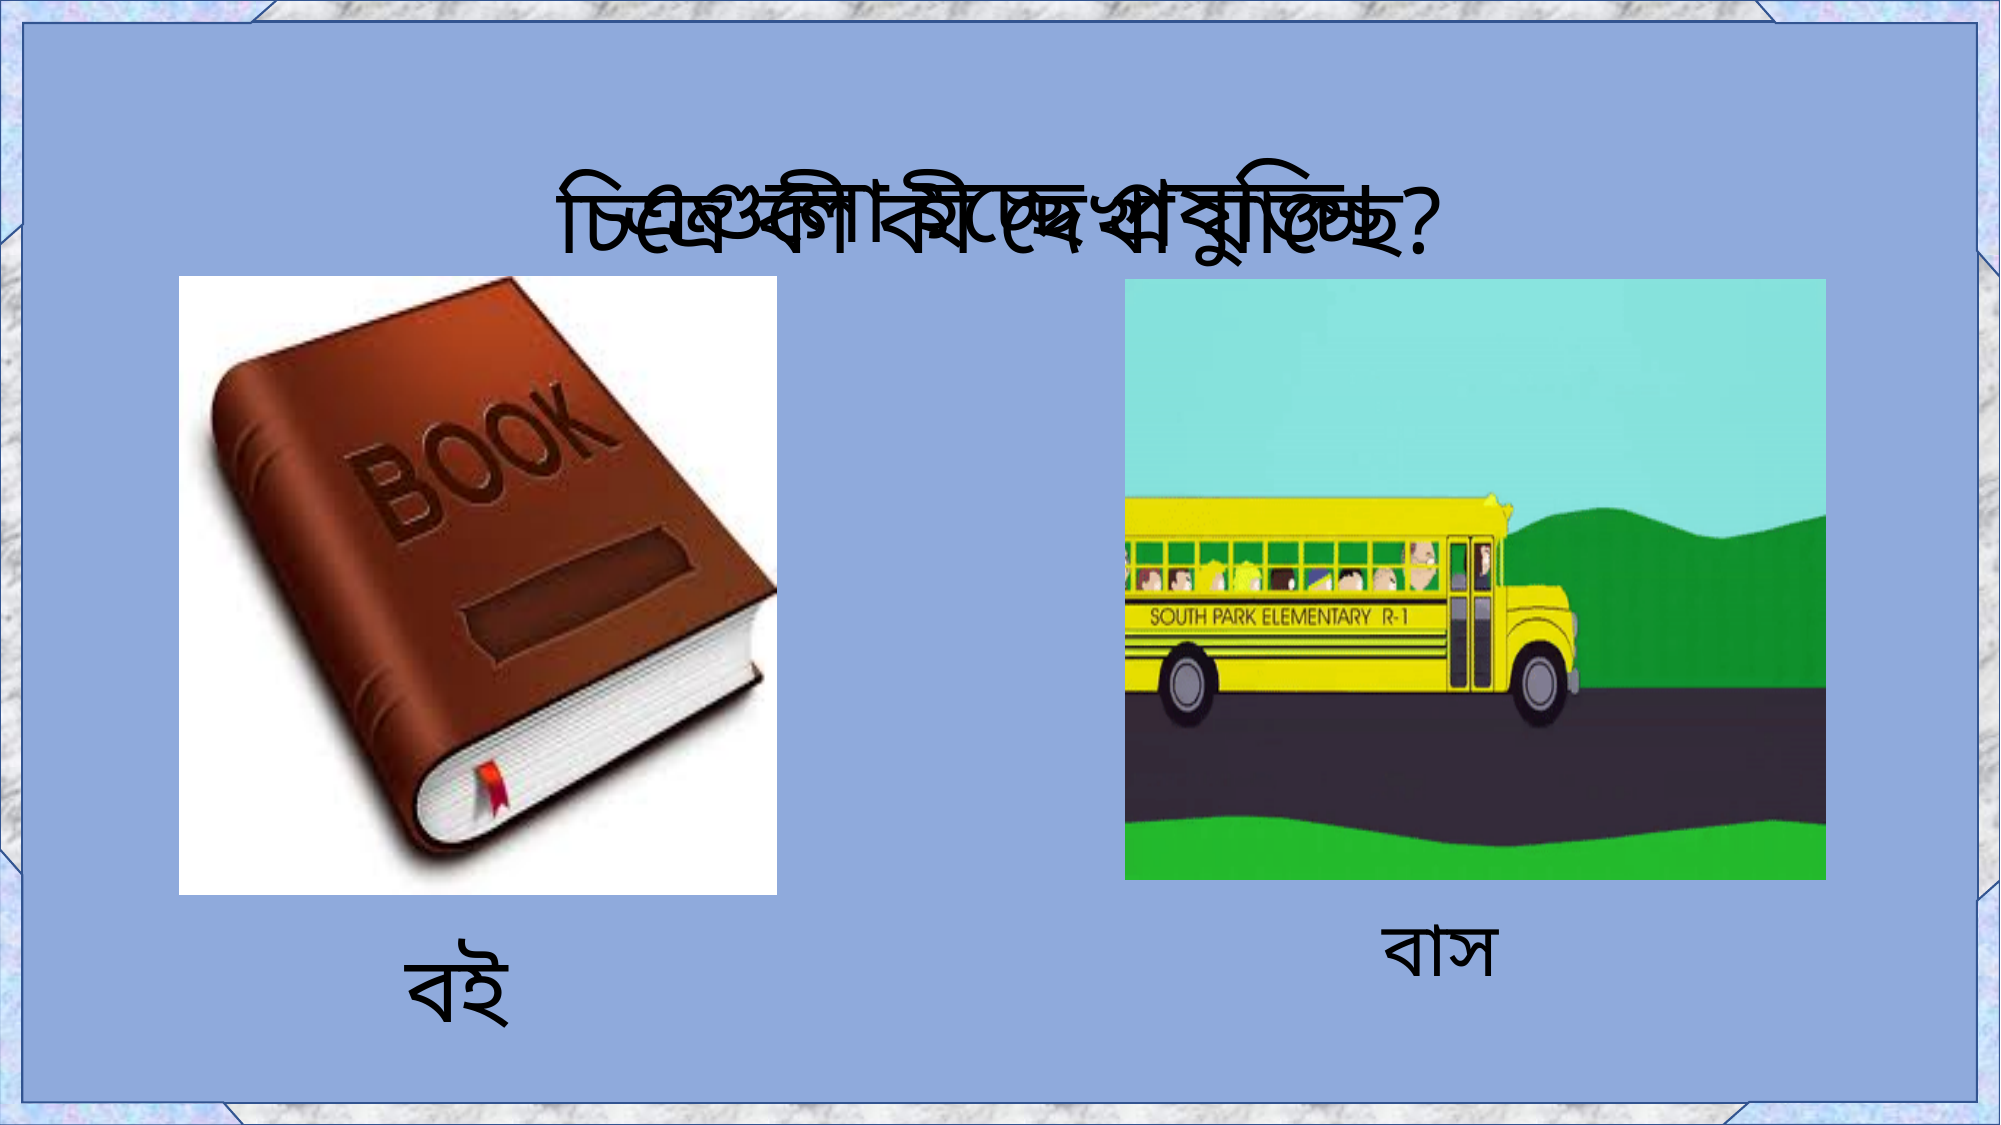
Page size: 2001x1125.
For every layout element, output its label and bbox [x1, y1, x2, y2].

picture [1124, 279, 1826, 880]
text_box [0, 0, 2000, 1125]
picture [179, 276, 777, 895]
